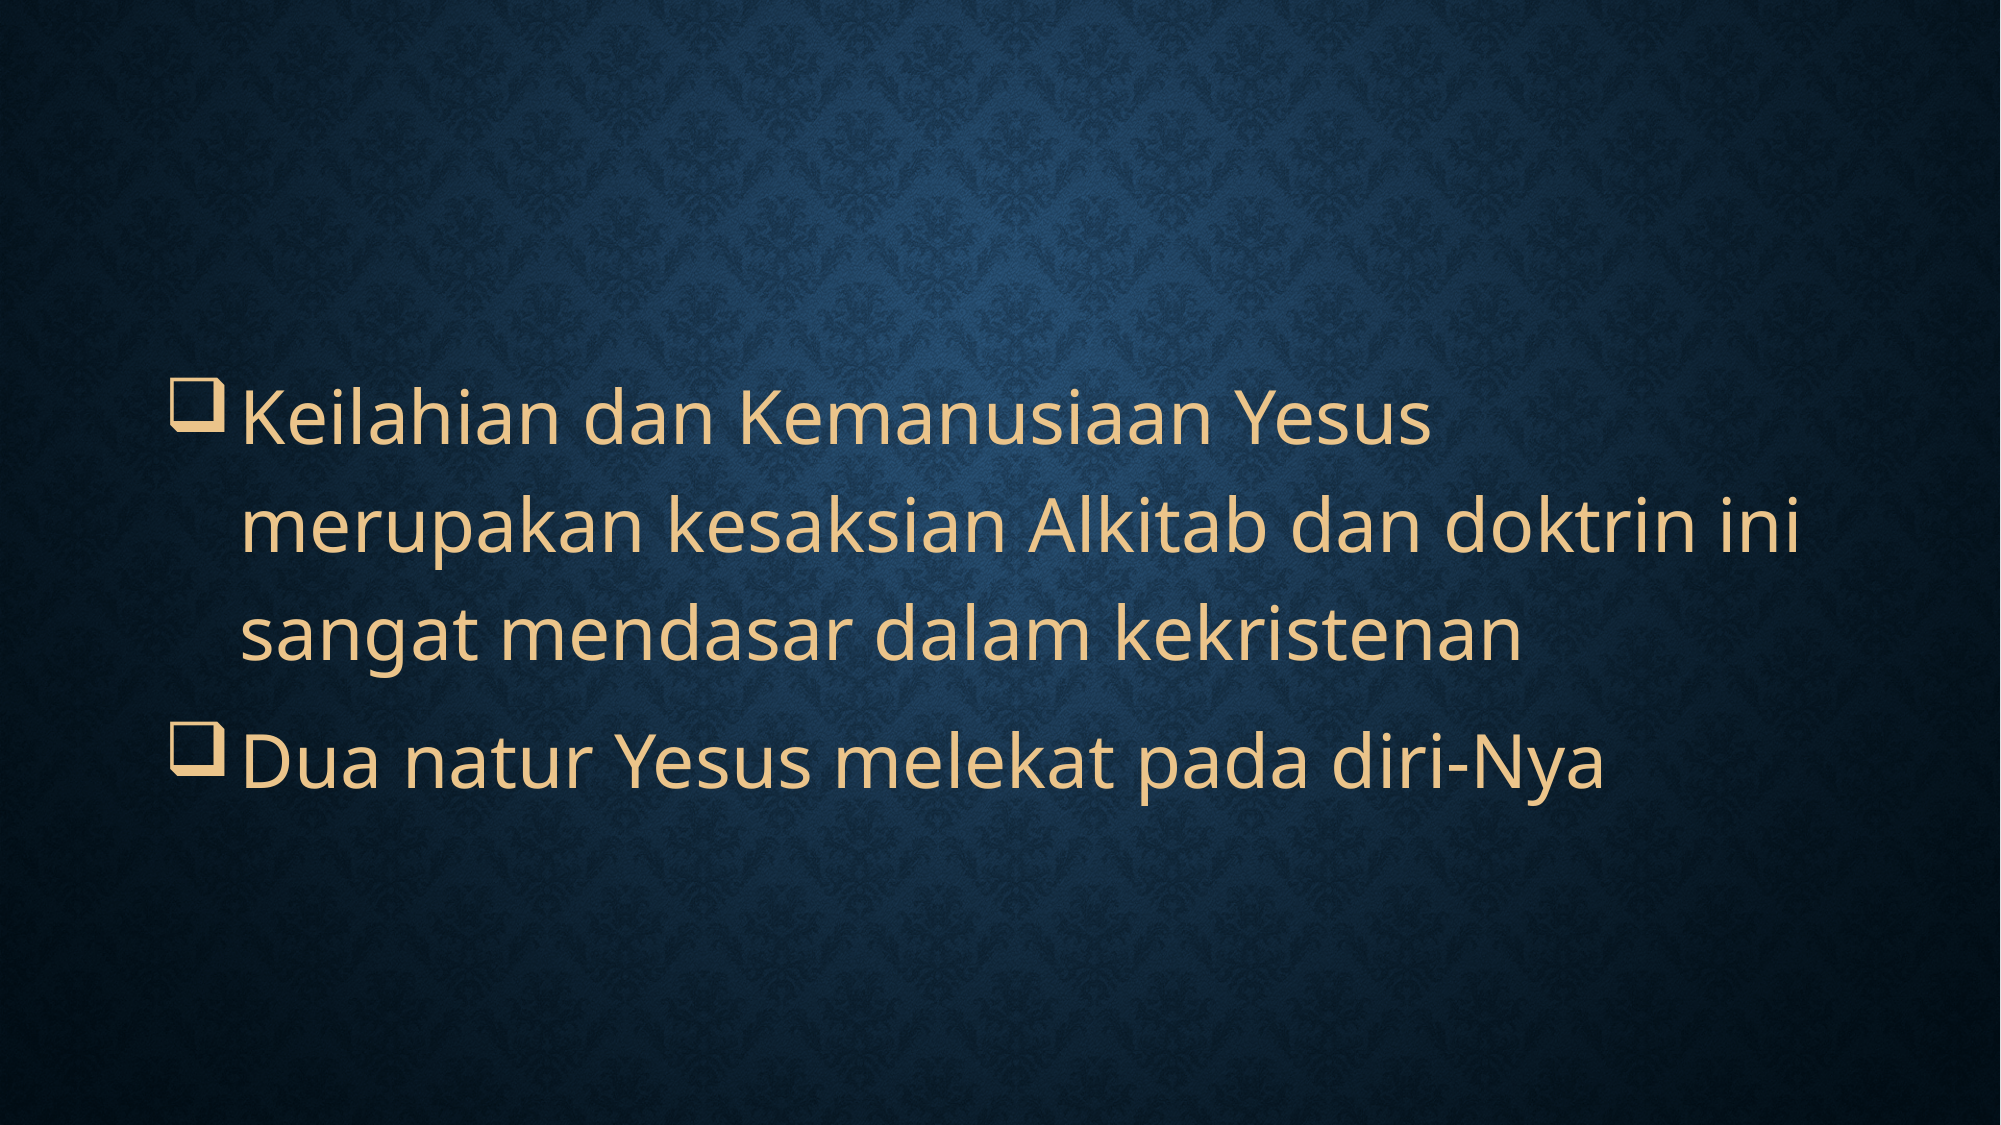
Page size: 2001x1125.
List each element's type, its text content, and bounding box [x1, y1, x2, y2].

list Keilahian dan Kemanusiaan Yesus merupakan kesaksian Alkitab dan doktrin ini sangat mendasar dalam kekristenan Dua natur Yesus melekat pada diri-Nya [149, 343, 1849, 950]
